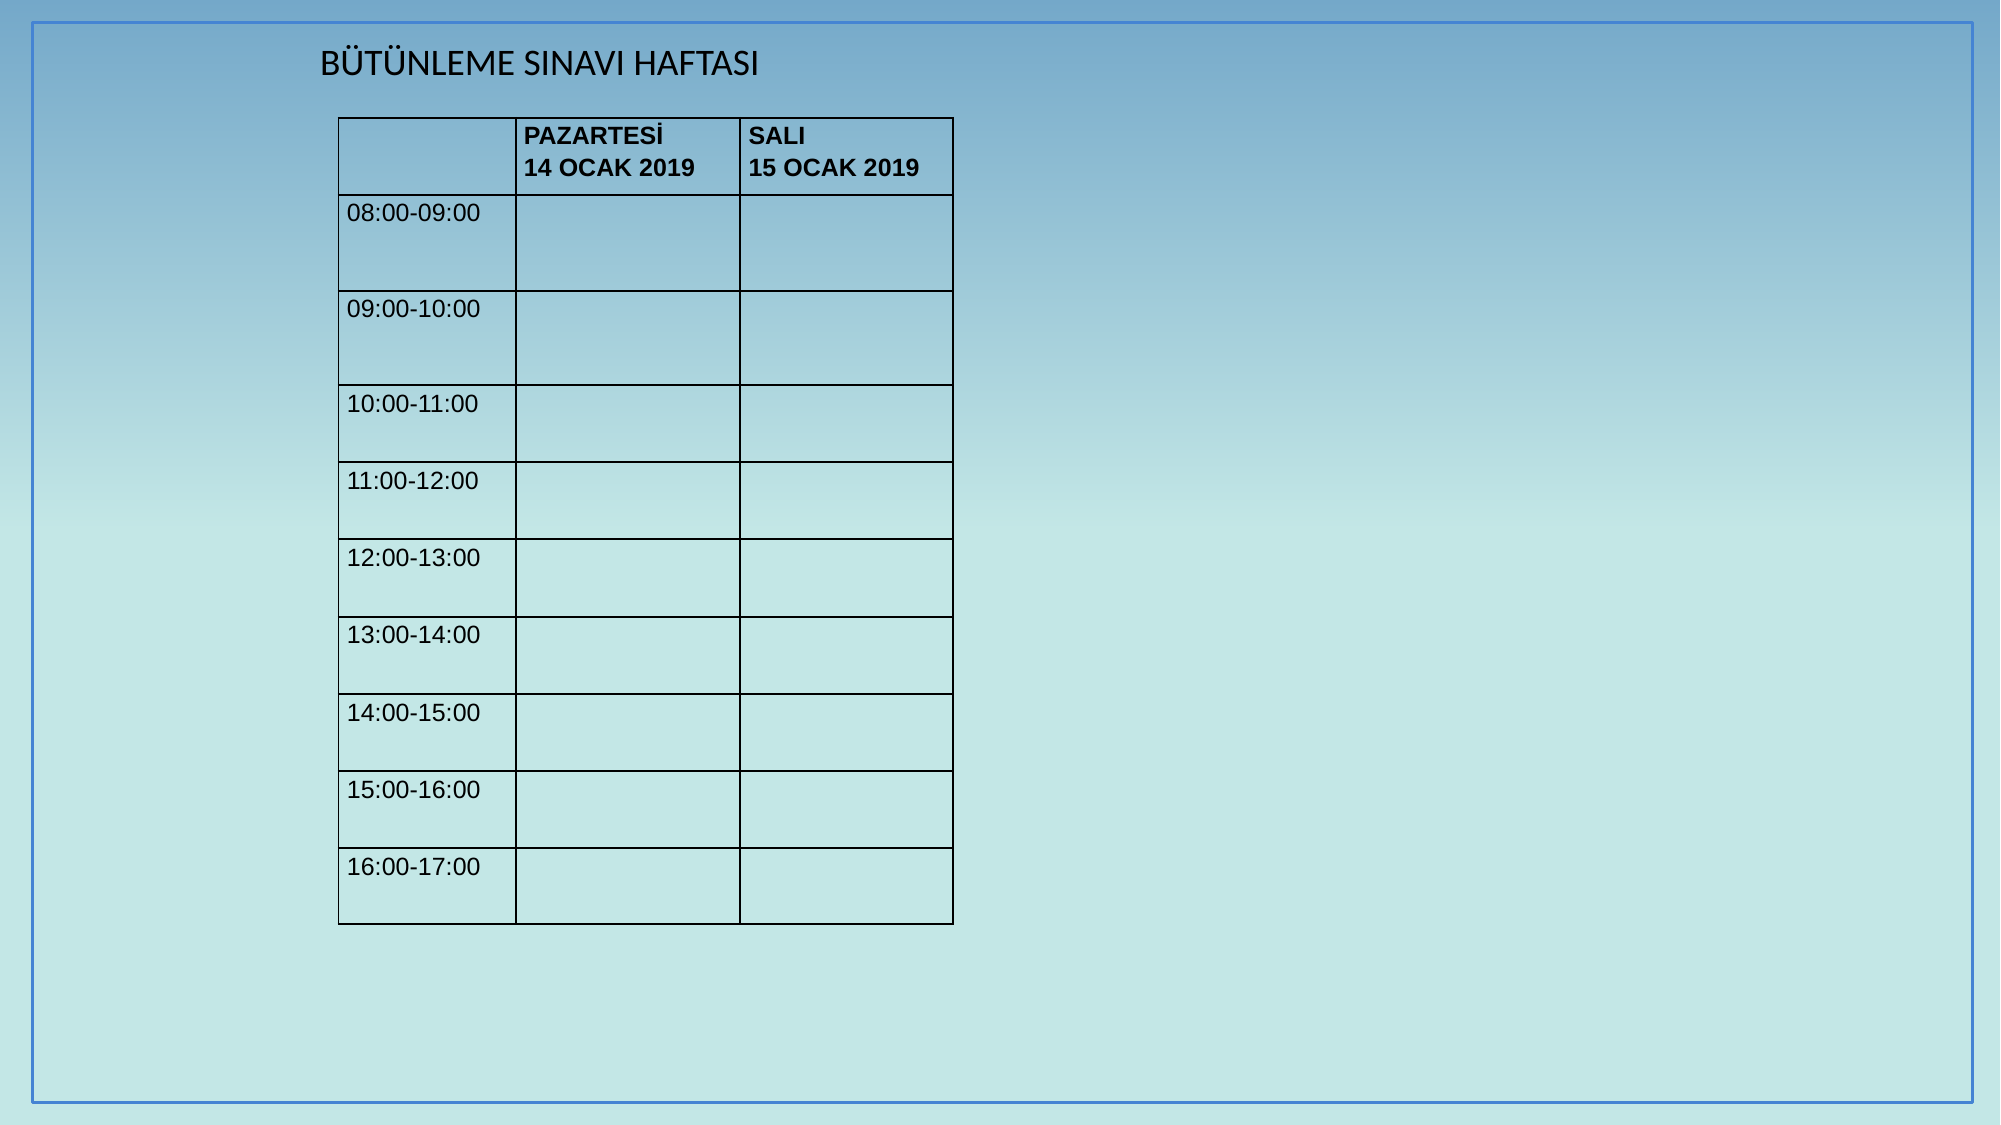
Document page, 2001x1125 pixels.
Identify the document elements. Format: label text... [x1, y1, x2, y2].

table_header SALI 15 OCAK 2019 [741, 119, 952, 194]
table_cell [517, 849, 739, 923]
table_cell [741, 772, 952, 847]
table_cell [517, 292, 739, 384]
table_cell [741, 463, 952, 538]
table_cell 15:00-16:00 [339, 772, 515, 847]
table_cell [517, 695, 739, 770]
table_cell [741, 849, 952, 923]
table_cell 13:00-14:00 [339, 618, 515, 693]
table_cell 14:00-15:00 [339, 695, 515, 770]
table_cell [741, 292, 952, 384]
table_header Pazartesi 14 OCAK 2019 [517, 119, 739, 194]
table_cell [517, 540, 739, 616]
table_cell [517, 386, 739, 461]
table_cell 09:00-10:00 [339, 292, 515, 384]
table_cell [517, 772, 739, 847]
table_cell 08:00-09:00 [339, 196, 515, 290]
table_cell [741, 618, 952, 693]
table_cell [741, 695, 952, 770]
table_cell [517, 196, 739, 290]
table_cell [517, 463, 739, 538]
table_cell 16:00-17:00 [339, 849, 515, 923]
table_cell [741, 196, 952, 290]
table_cell 11:00-12:00 [339, 463, 515, 538]
table_cell 10:00-11:00 [339, 386, 515, 461]
table_cell [741, 540, 952, 616]
table_cell [517, 618, 739, 693]
table_header [339, 119, 515, 194]
text_box BÜTÜNLEME SINAVI HAFTASI [305, 30, 784, 91]
table_cell 12:00-13:00 [339, 540, 515, 616]
table_cell [741, 386, 952, 461]
